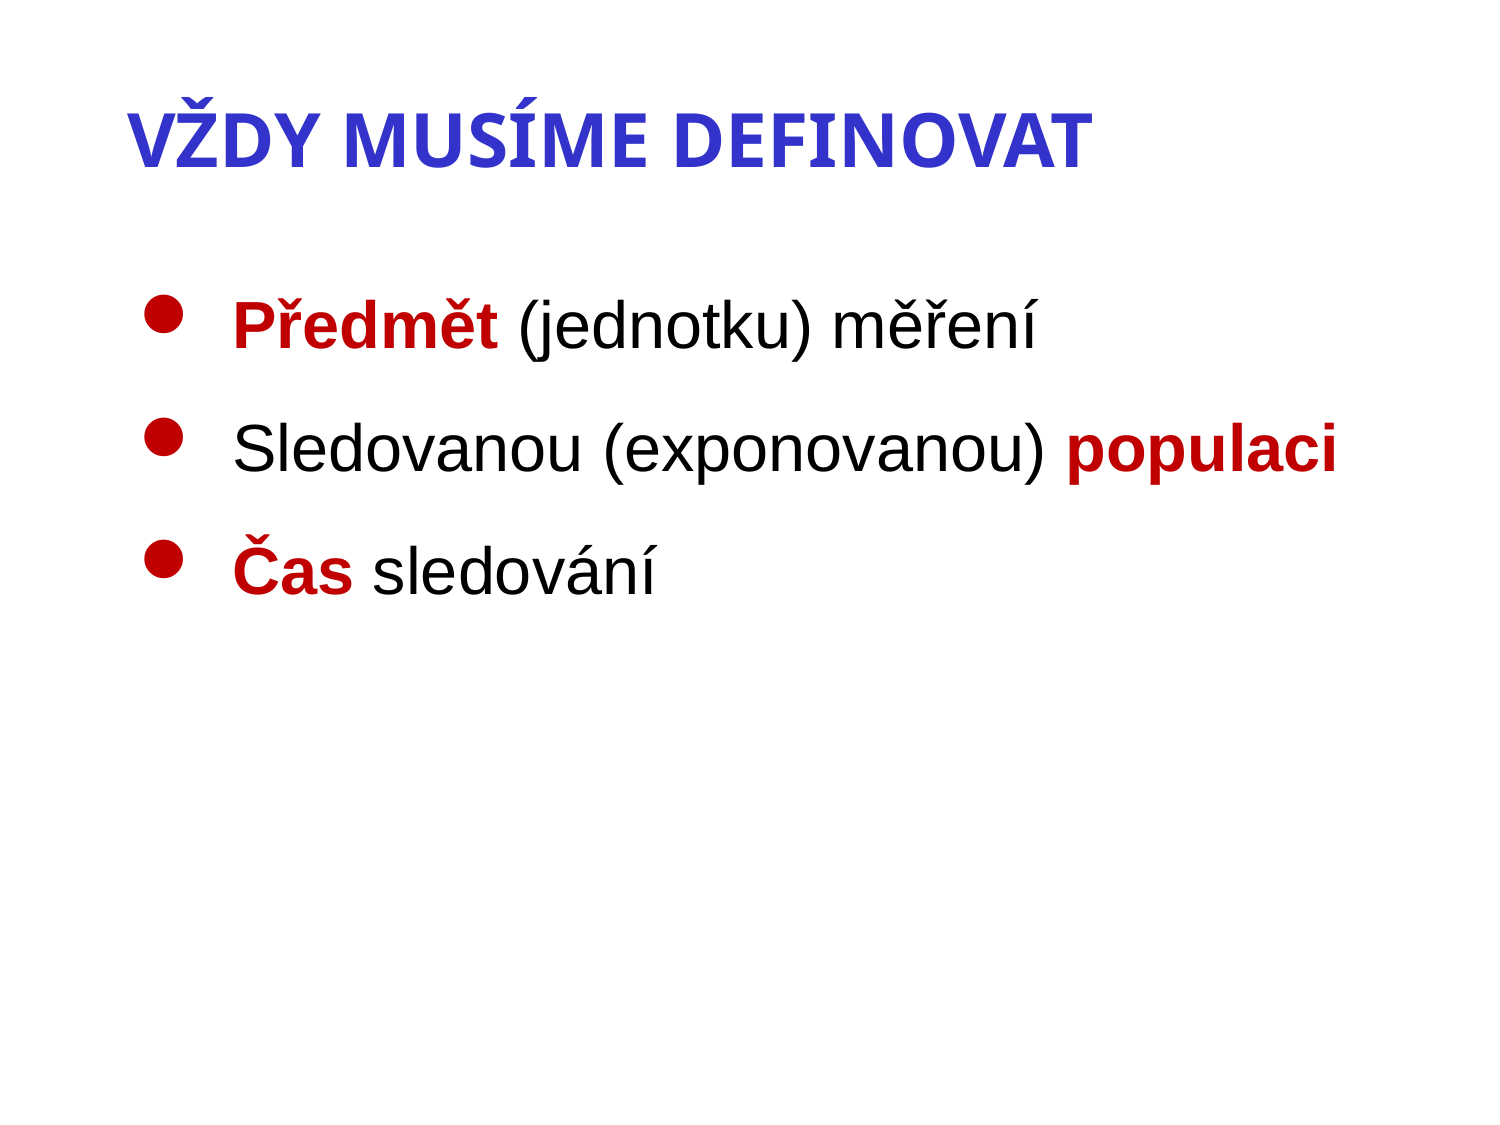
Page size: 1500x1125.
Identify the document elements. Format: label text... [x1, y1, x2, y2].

title VŽDY MUSÍME DEFINOVAT [112, 77, 1463, 265]
text_box Předmět (jednotku) měření Sledovanou (exponovanou) populaci Čas sledování [123, 267, 1425, 1010]
